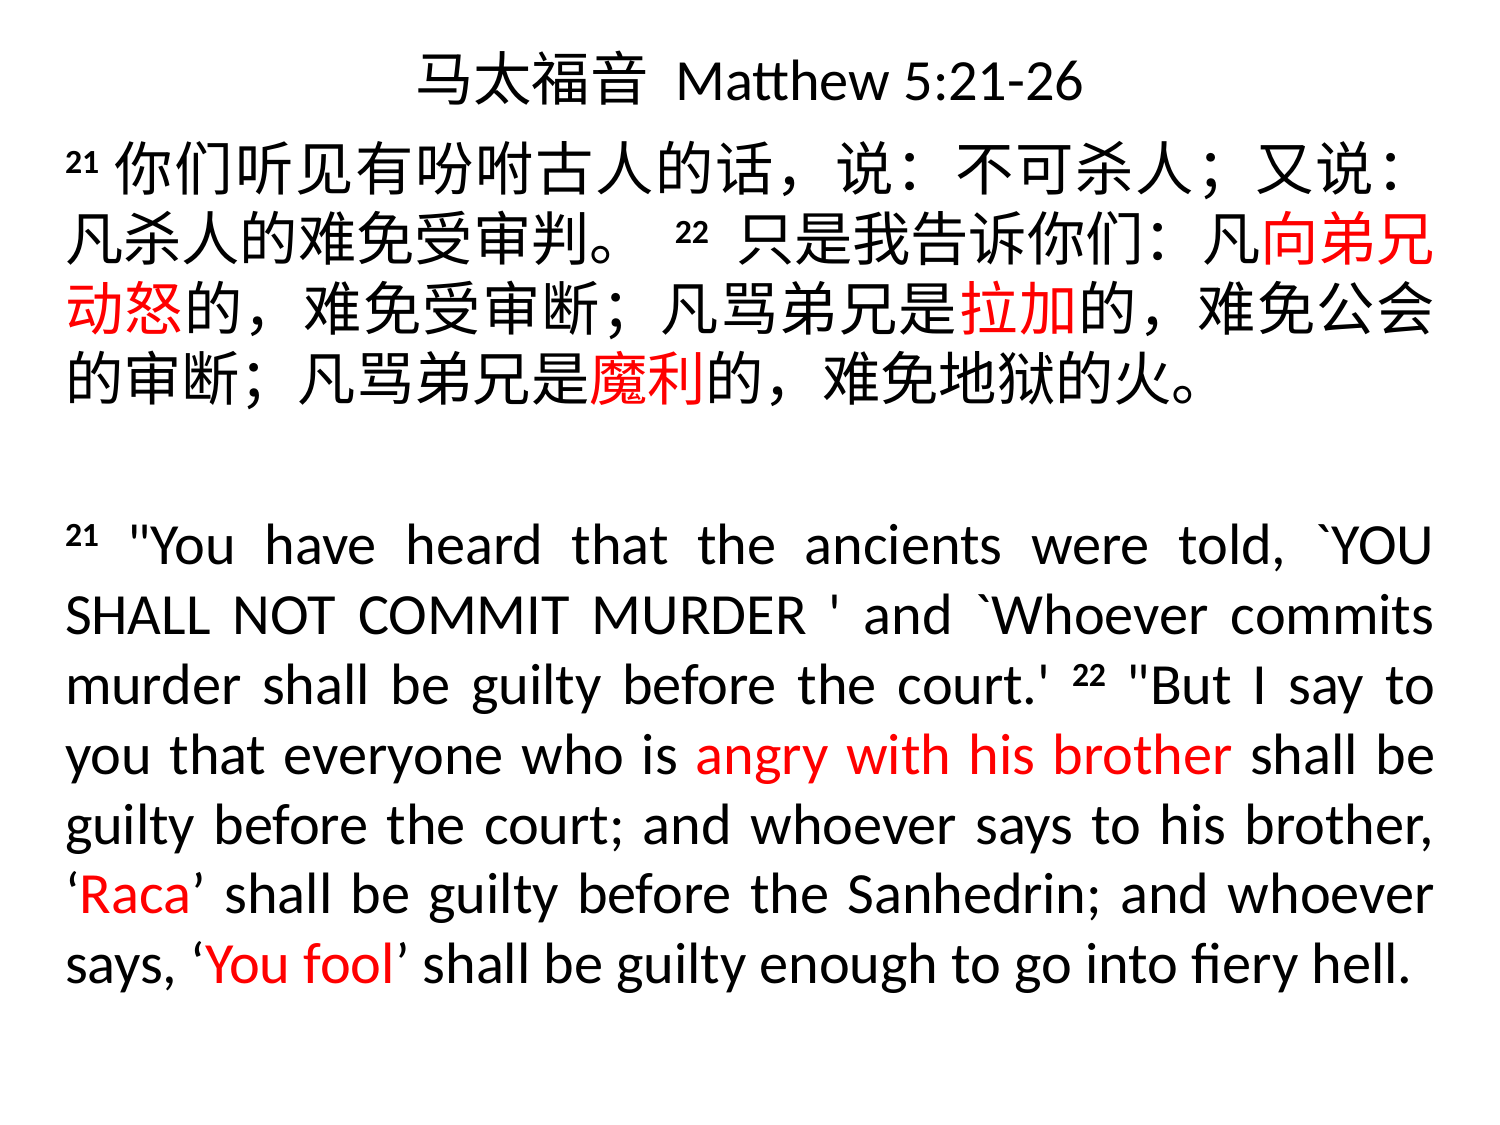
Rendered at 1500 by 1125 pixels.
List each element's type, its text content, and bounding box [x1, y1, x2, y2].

title 马太福音 Matthew 5:21-26 [75, 24, 1425, 125]
list 21你们听见有吩咐古人的话，说：不可杀人；又说：凡杀人的难免受审判。 22 只是我告诉你们：凡向弟兄动怒的，难免受审断；凡骂弟兄是拉加的，难免公会的审断；凡骂弟兄是魔利的，难免地狱的火。 21 "You have heard that the ancients were told, `YOU SHALL NOT COMMIT MURDER ' and `Whoever commits murder shall be guilty before the court.' 22 ​"But I say to you that everyone who is angry with his brother shall be guilty before the court; and whoever says to his brother, ‘Raca’ shall be guilty before the Sanhedrin; and whoever says, ‘You fool’ shall be guilty enough to go into fiery hell. [50, 125, 1450, 955]
